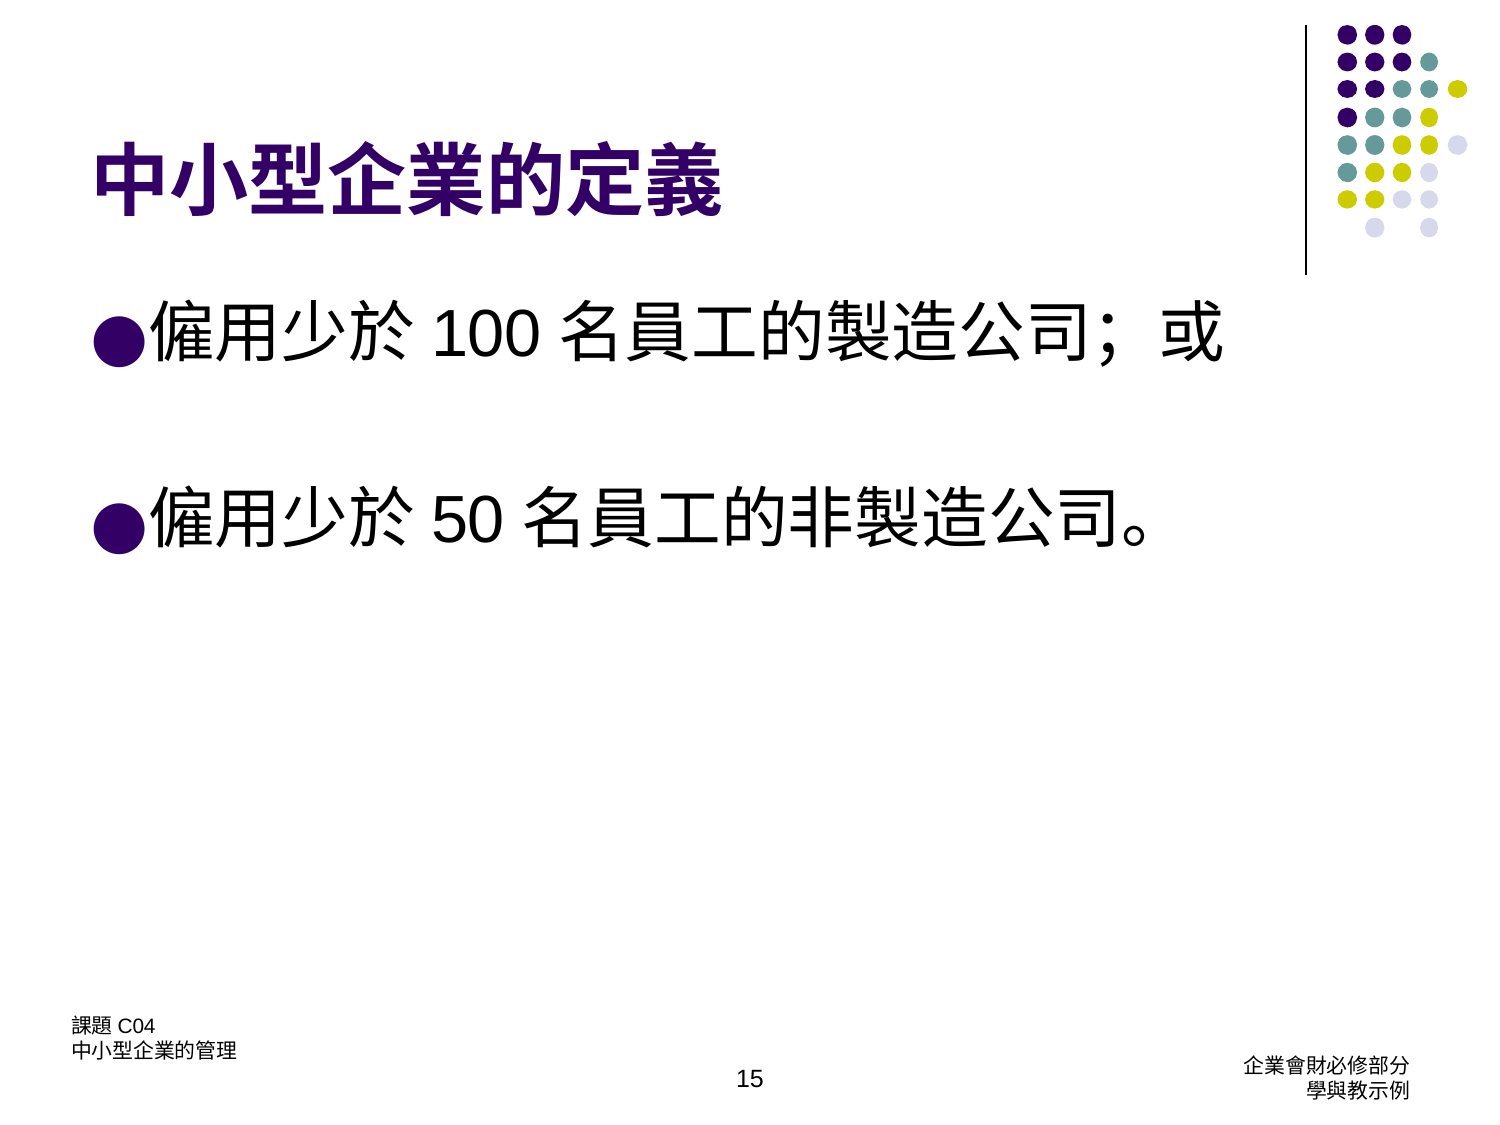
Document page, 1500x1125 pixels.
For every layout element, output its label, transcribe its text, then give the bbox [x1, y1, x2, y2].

text_box 企業會財必修部分 學與教示例 [868, 1020, 1425, 1096]
title 中小型企業的定義 [75, 20, 1313, 233]
list 僱用少於100名員工的製造公司；或 僱用少於50名員工的非製造公司。 [75, 282, 1425, 1006]
text_box 課題C04 中小型企業的管理 [55, 1005, 406, 1081]
text_box 15 [512, 1024, 988, 1100]
